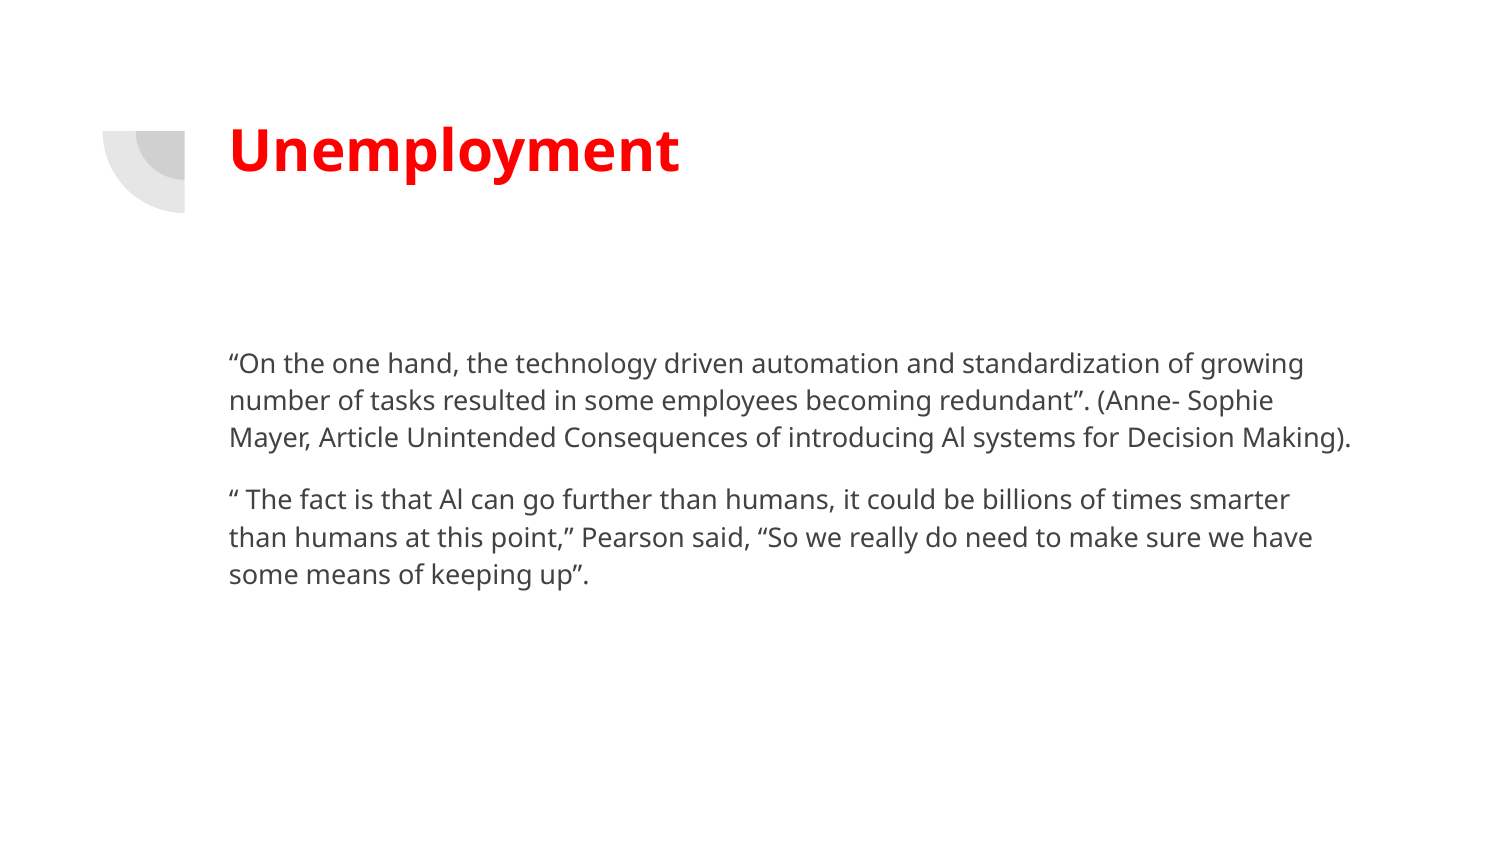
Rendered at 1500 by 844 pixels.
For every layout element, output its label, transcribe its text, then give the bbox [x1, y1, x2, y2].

title Unemployment [213, 98, 1368, 263]
list “On the one hand, the technology driven automation and standardization of growing number of tasks resulted in some employees becoming redundant”. (Anne- Sophie Mayer, Article Unintended Consequences of introducing Al systems for Decision Making). “ The fact is that Al can go further than humans, it could be billions of times smarter than humans at this point,” Pearson said, “So we really do need to make sure we have some means of keeping up”. [213, 326, 1368, 744]
